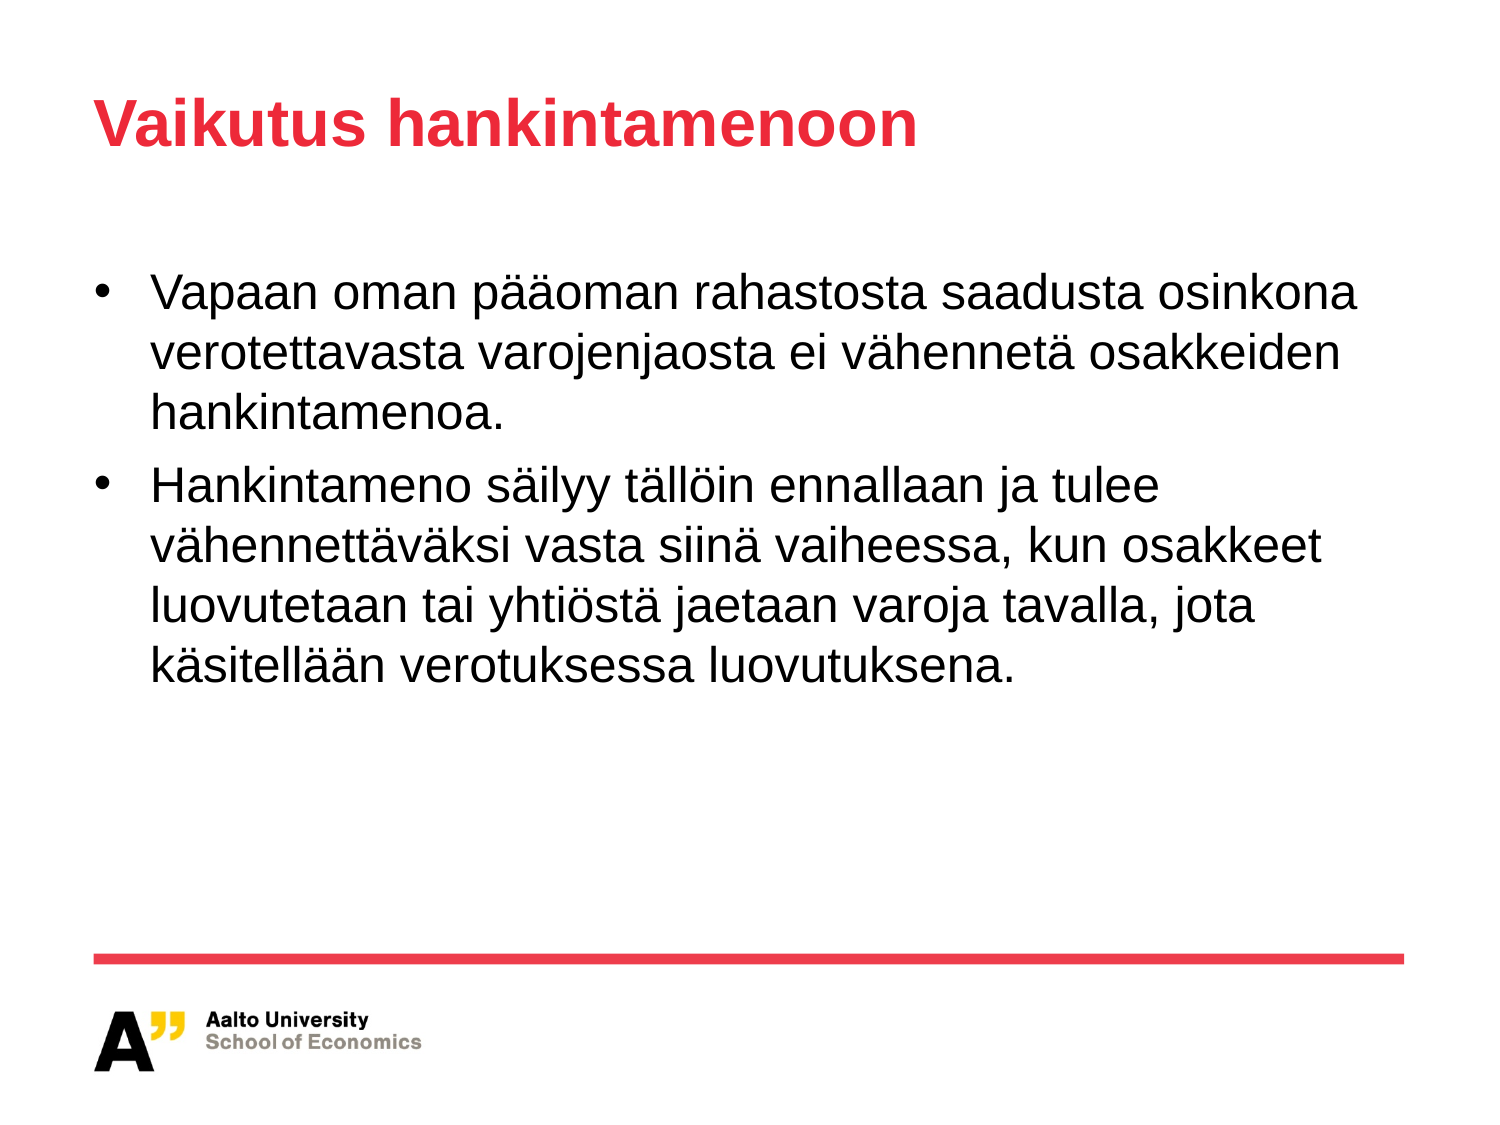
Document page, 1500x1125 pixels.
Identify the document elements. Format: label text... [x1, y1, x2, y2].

picture [0, 977, 473, 1125]
list Vapaan oman pääoman rahastosta saadusta osinkona verotettavasta varojenjaosta ei vähennetä osakkeiden hankintamenoa. Hankintameno säilyy tällöin ennallaan ja tulee vähennettäväksi vasta siinä vaiheessa, kun osakkeet luovutetaan tai yhtiöstä jaetaan varoja tavalla, jota käsitellään verotuksessa luovutuksena. [93, 259, 1405, 939]
title Vaikutus hankintamenoon [93, 79, 1405, 258]
